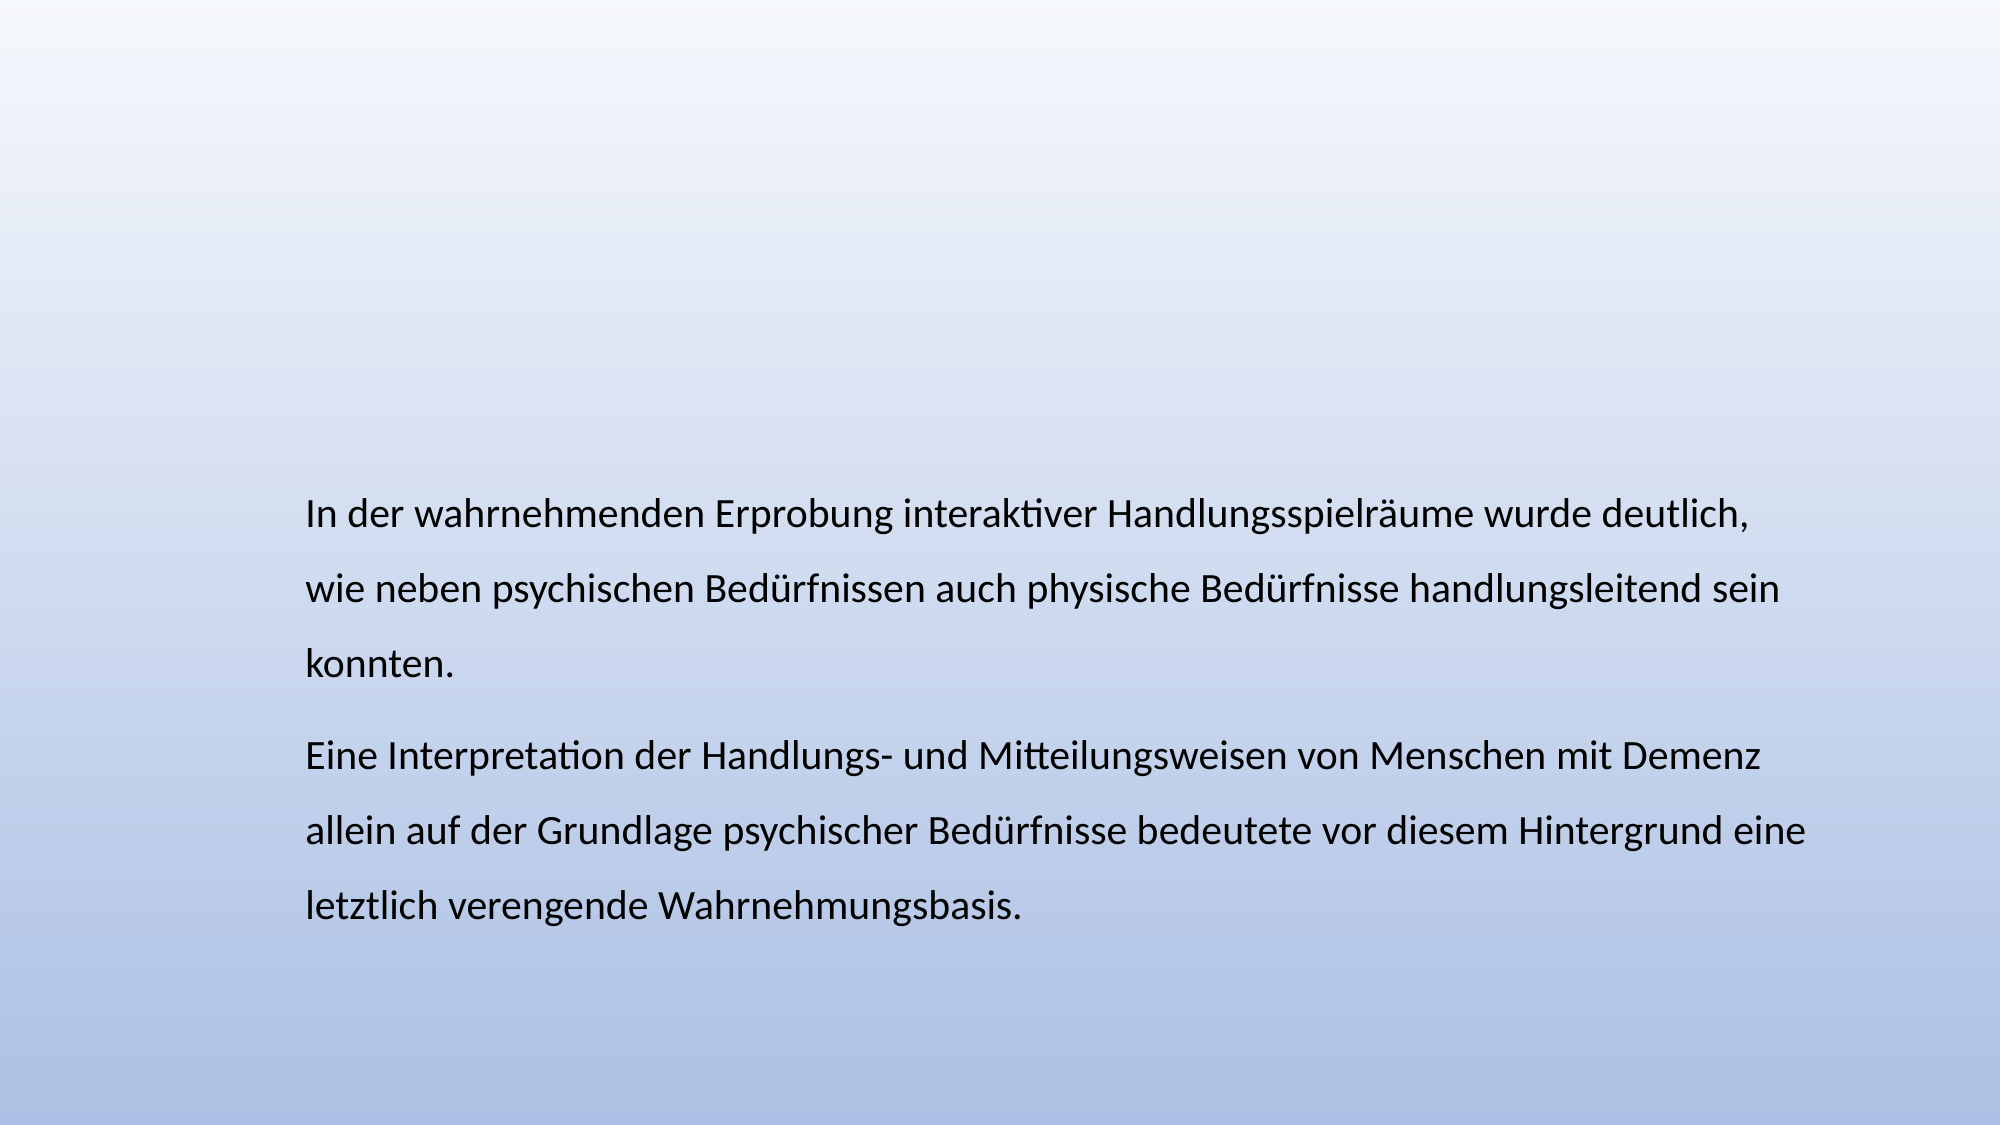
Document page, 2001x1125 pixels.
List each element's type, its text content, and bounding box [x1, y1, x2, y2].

text_box In der wahrnehmenden Erprobung interaktiver Handlungsspielräume wurde deutlich, wie neben psychischen Bedürfnissen auch physische Bedürfnisse handlungsleitend sein konnten. Eine Interpretation der Handlungs- und Mitteilungsweisen von Menschen mit Demenz allein auf der Grundlage psychischer Bedürfnisse bedeutete vor diesem Hintergrund eine letztlich verengende Wahrnehmungsbasis. [290, 295, 1856, 936]
